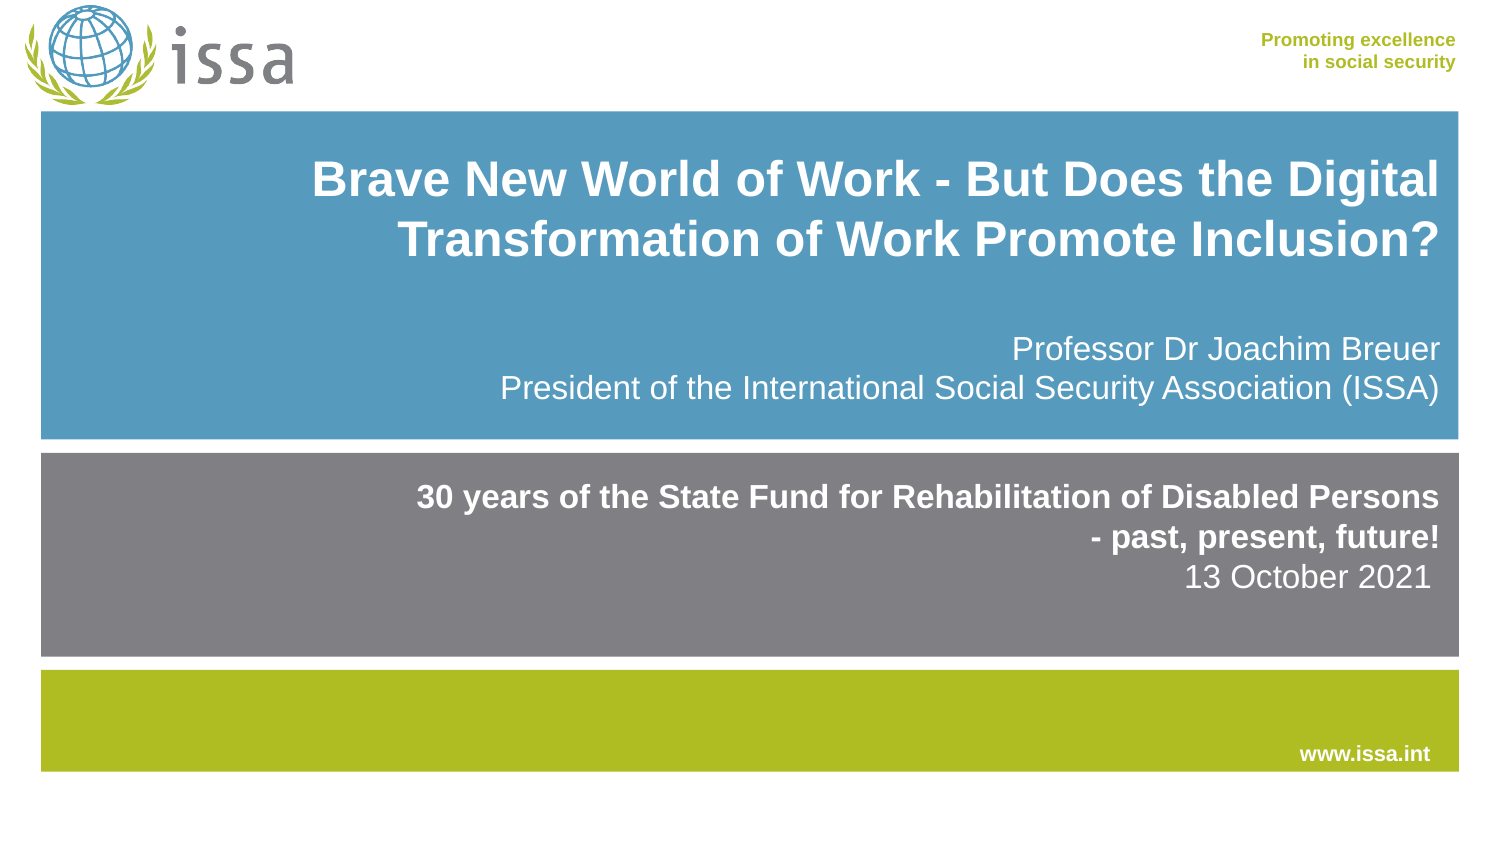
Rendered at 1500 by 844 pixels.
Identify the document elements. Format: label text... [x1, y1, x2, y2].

text_box 30 years of the State Fund for Rehabilitation of Disabled Persons - past, present, future! 13 October 2021 [41, 452, 1459, 657]
picture [25, 5, 293, 105]
title Brave New World of Work - But Does the Digital Transformation of Work Promote Inclusion? Professor Dr Joachim Breuer President of the International Social Security Association (ISSA) [41, 111, 1459, 416]
